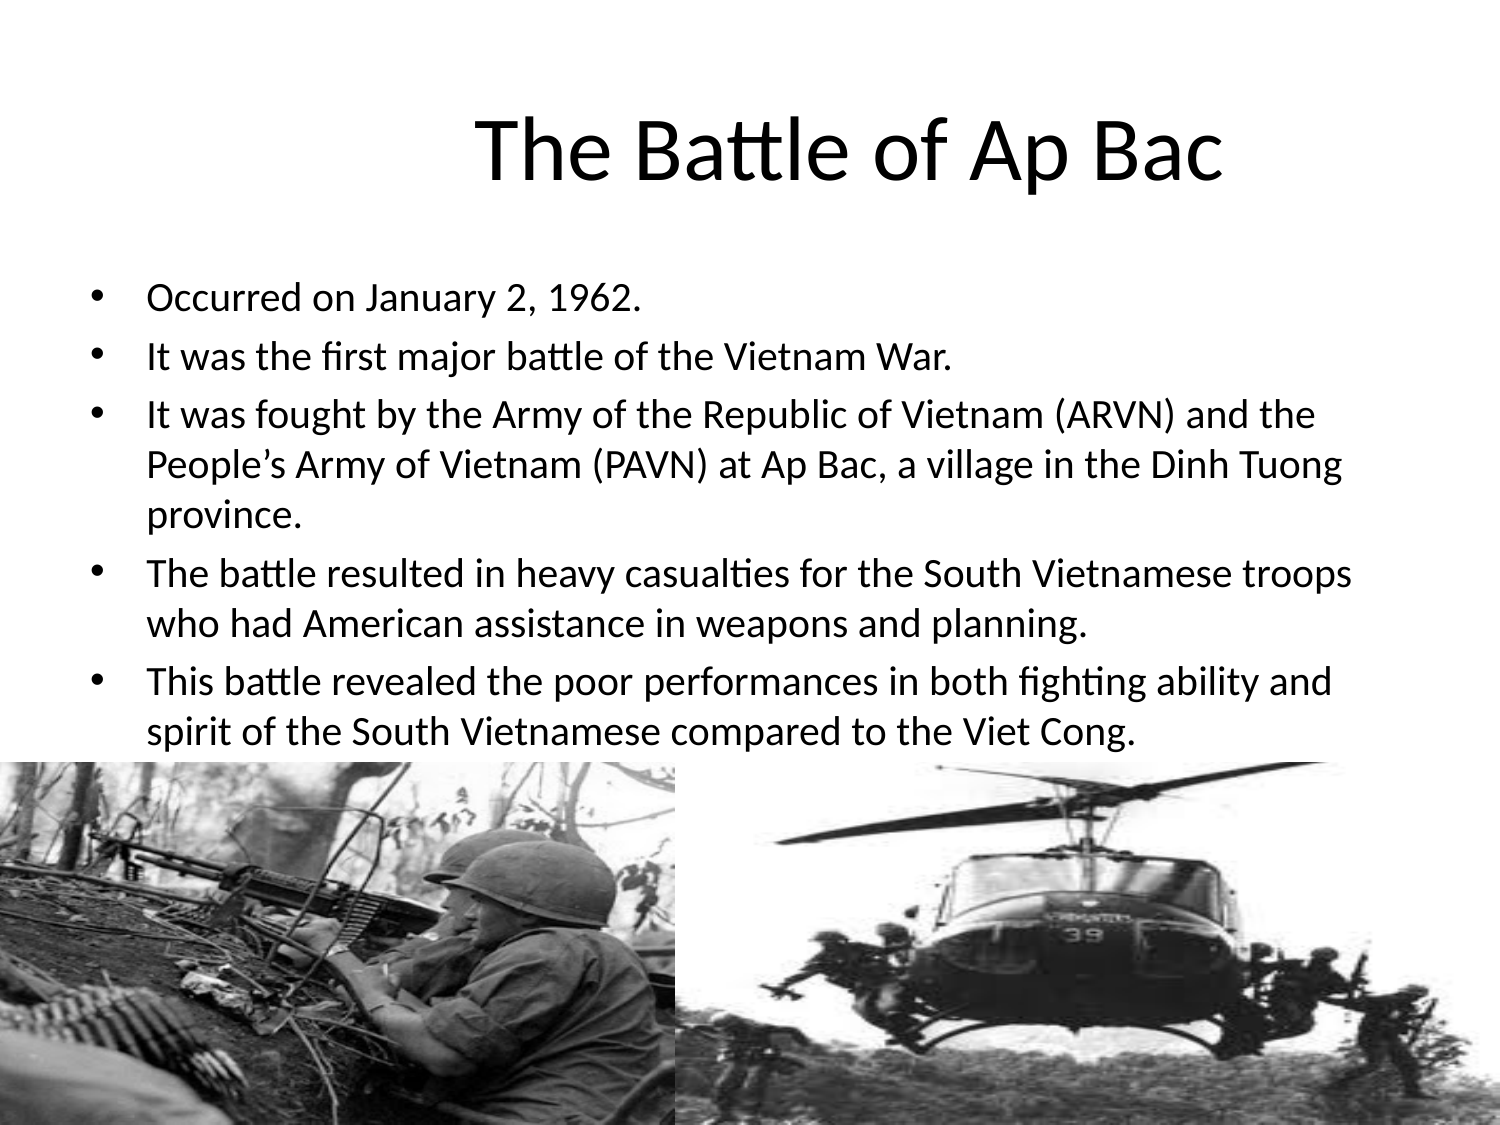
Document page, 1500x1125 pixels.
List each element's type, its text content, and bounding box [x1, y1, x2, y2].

picture [0, 762, 1500, 1125]
list Occurred on January 2, 1962. It was the first major battle of the Vietnam War. It was fought by the Army of the Republic of Vietnam (ARVN) and the People’s Army of Vietnam (PAVN) at Ap Bac, a village in the Dinh Tuong province. The battle resulted in heavy casualties for the South Vietnamese troops who had American assistance in weapons and planning. This battle revealed the poor performances in both fighting ability and spirit of the South Vietnamese compared to the Viet Cong. [75, 262, 1425, 760]
title The Battle of Ap Bac [174, 50, 1500, 238]
